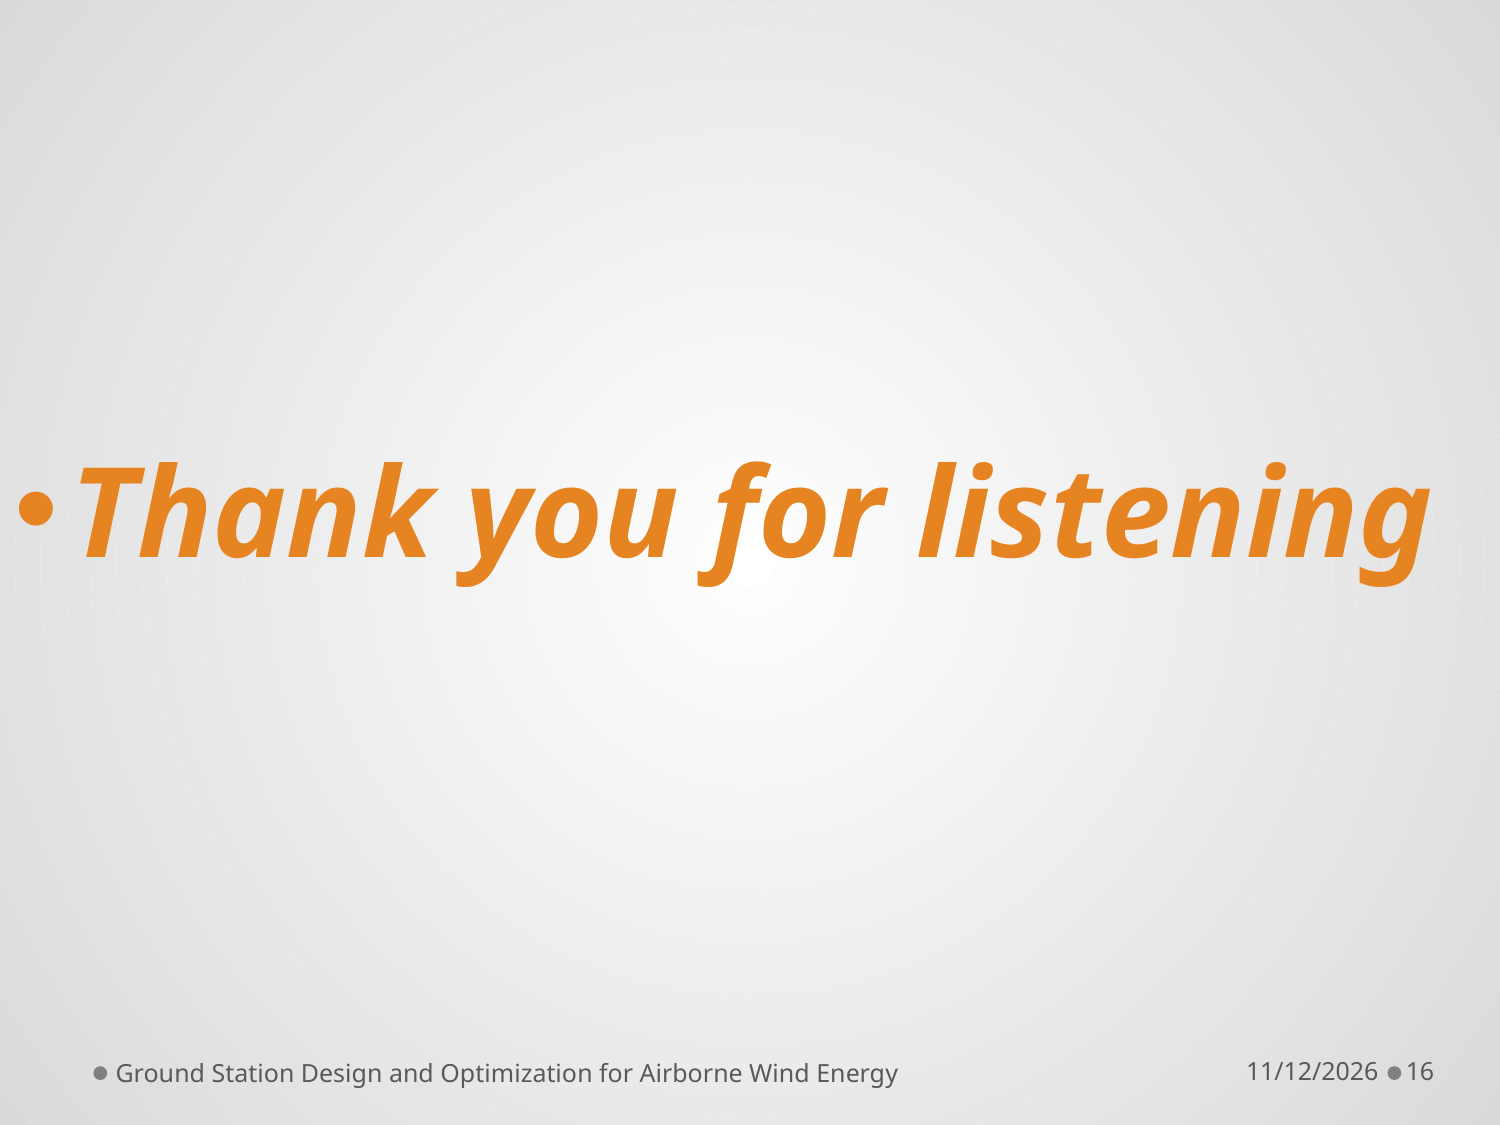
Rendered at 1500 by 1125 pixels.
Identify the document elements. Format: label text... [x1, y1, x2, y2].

list Thank you for listening [0, 425, 1500, 693]
slide_number 16 [1401, 1042, 1494, 1103]
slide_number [1043, 1042, 1386, 1103]
footer Ground Station Design and Optimization for Airborne Wind Energy [108, 1042, 963, 1103]
